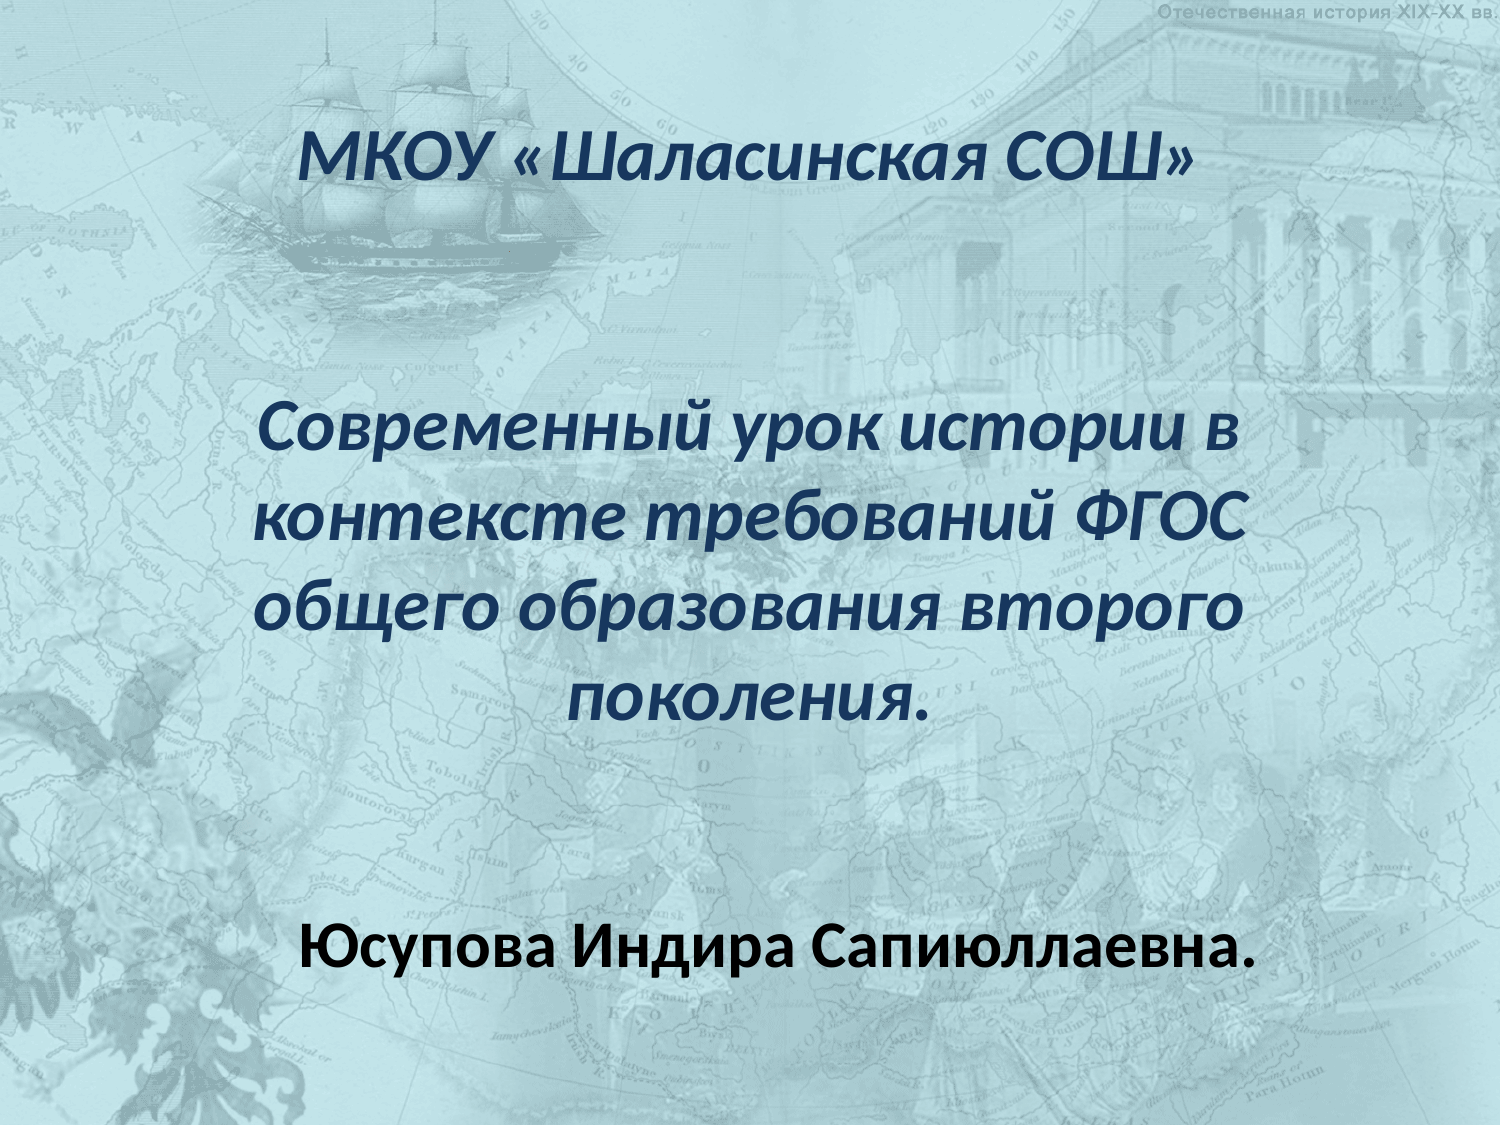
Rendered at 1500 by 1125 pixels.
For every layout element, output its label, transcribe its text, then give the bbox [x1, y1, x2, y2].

picture [0, 0, 1500, 1125]
title МКОУ «Шаласинская СОШ» Современный урок истории в контексте требований ФГОС общего образования второго поколения. [112, 255, 1388, 497]
subtitle Юсупова Индира Сапиюллаевна. [253, 609, 1304, 856]
